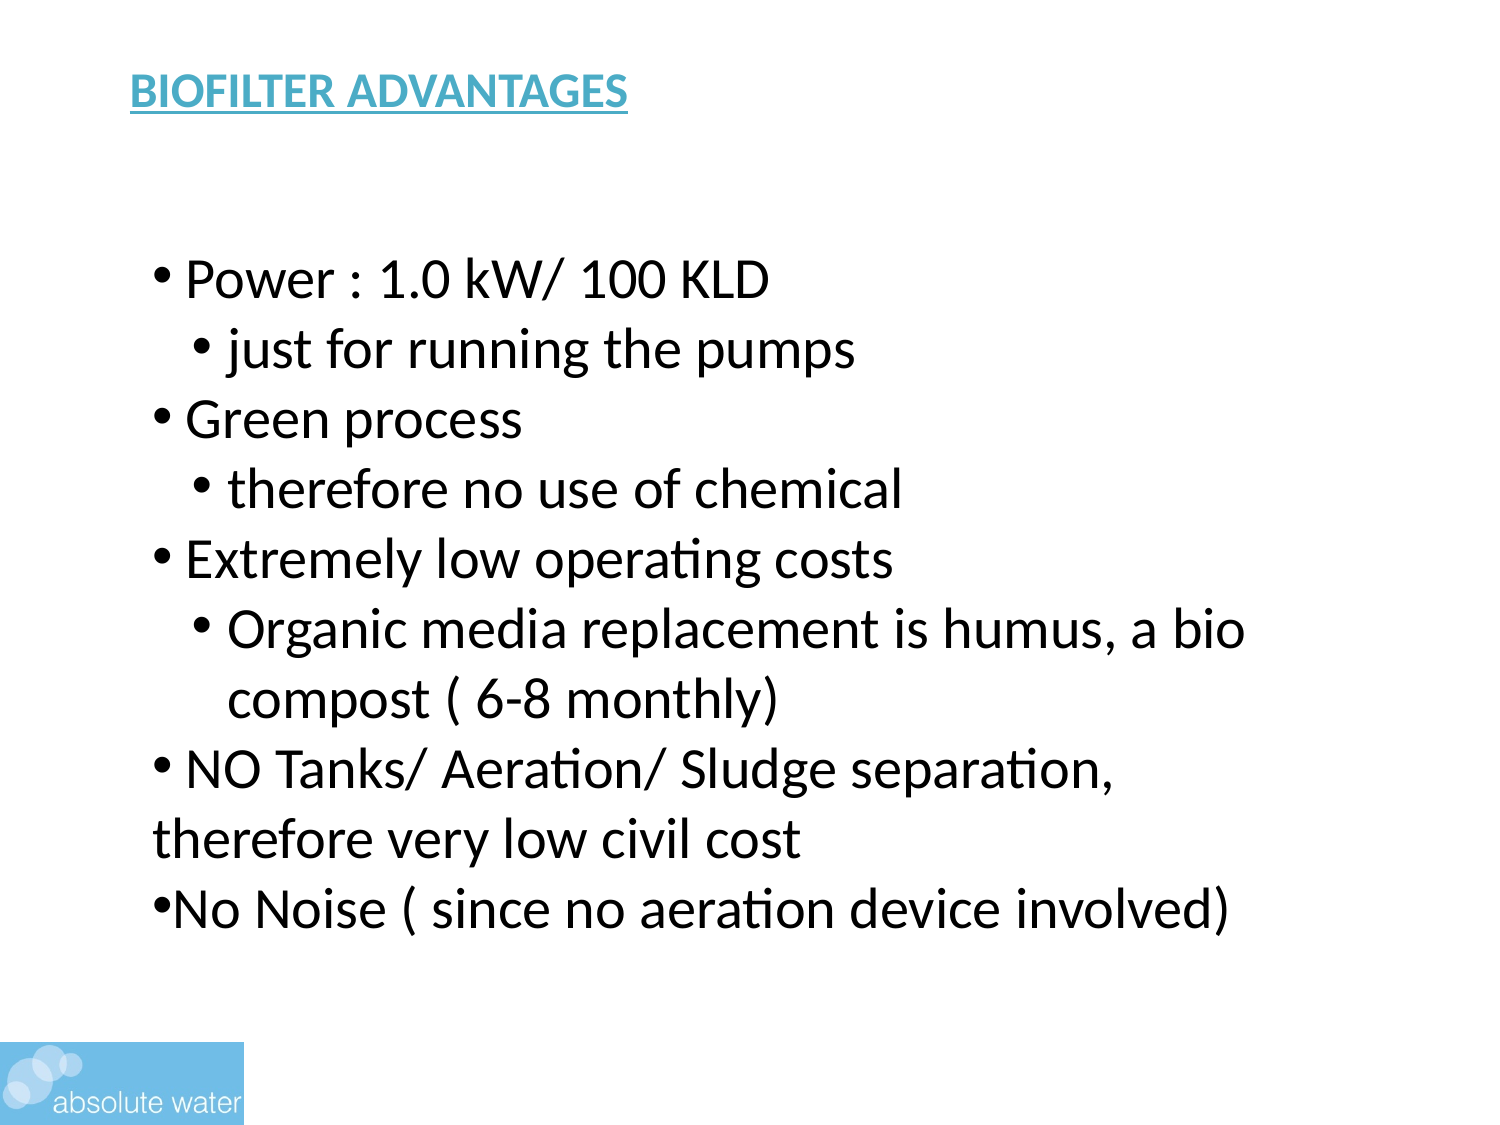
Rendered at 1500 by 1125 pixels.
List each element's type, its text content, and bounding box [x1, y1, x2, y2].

text_box Power : 1.0 kW/ 100 KLD just for running the pumps Green process therefore no use of chemical Extremely low operating costs Organic media replacement is humus, a bio compost ( 6-8 monthly) NO Tanks/ Aeration/ Sludge separation, therefore very low civil cost No Noise ( since no aeration device involved) [137, 162, 1275, 948]
text_box BIOFILTER ADVANTAGES [114, 49, 644, 125]
picture [0, 1042, 244, 1125]
